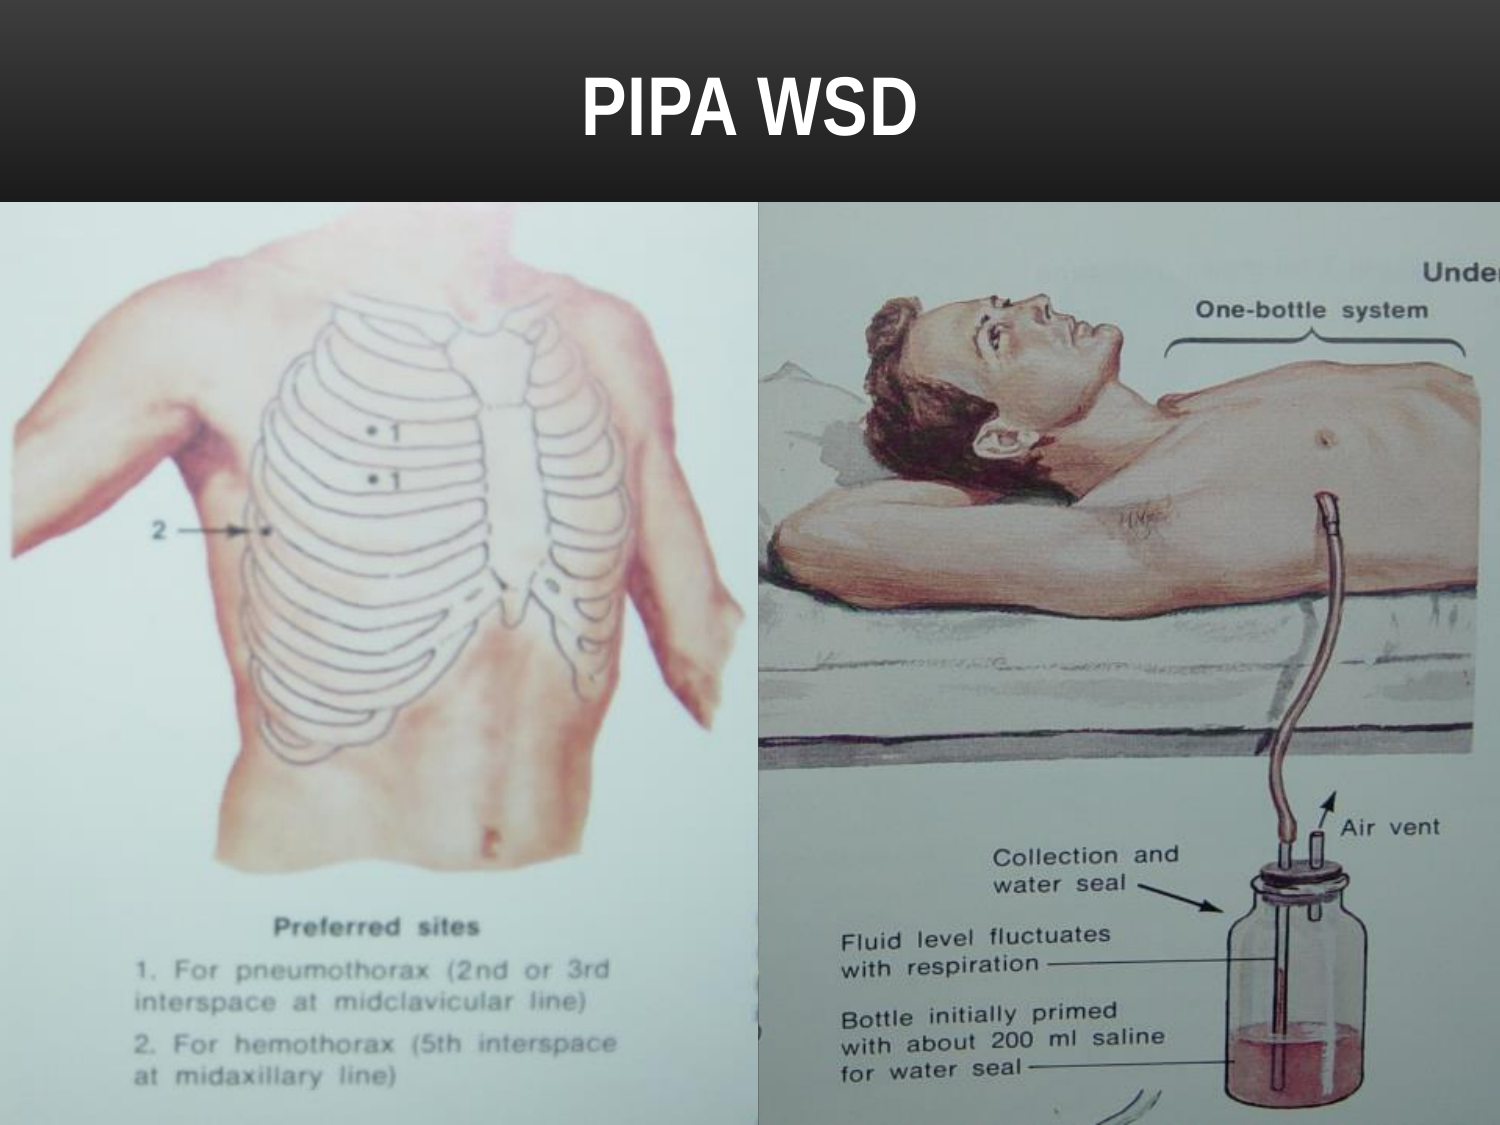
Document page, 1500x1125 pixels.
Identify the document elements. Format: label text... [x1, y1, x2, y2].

title pipa WSD [99, 45, 1400, 202]
picture [0, 0, 1500, 1125]
